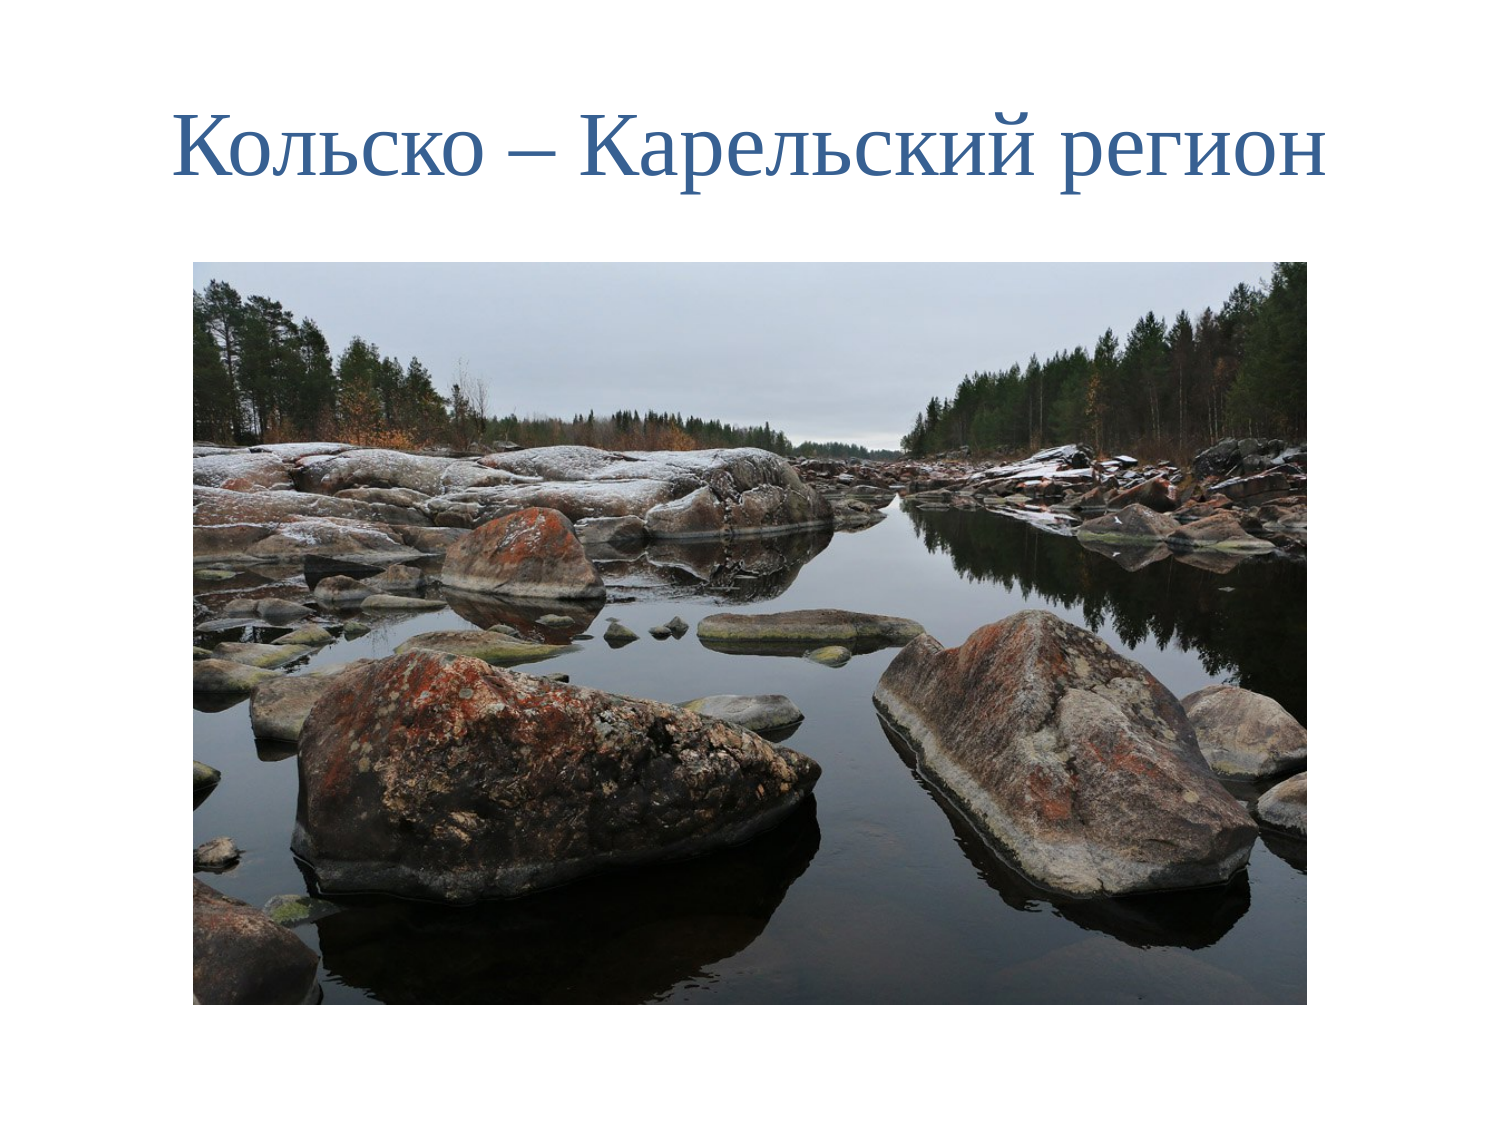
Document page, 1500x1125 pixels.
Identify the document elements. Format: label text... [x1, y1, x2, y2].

title Кольско – Карельский регион [75, 45, 1425, 233]
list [193, 262, 1307, 1006]
